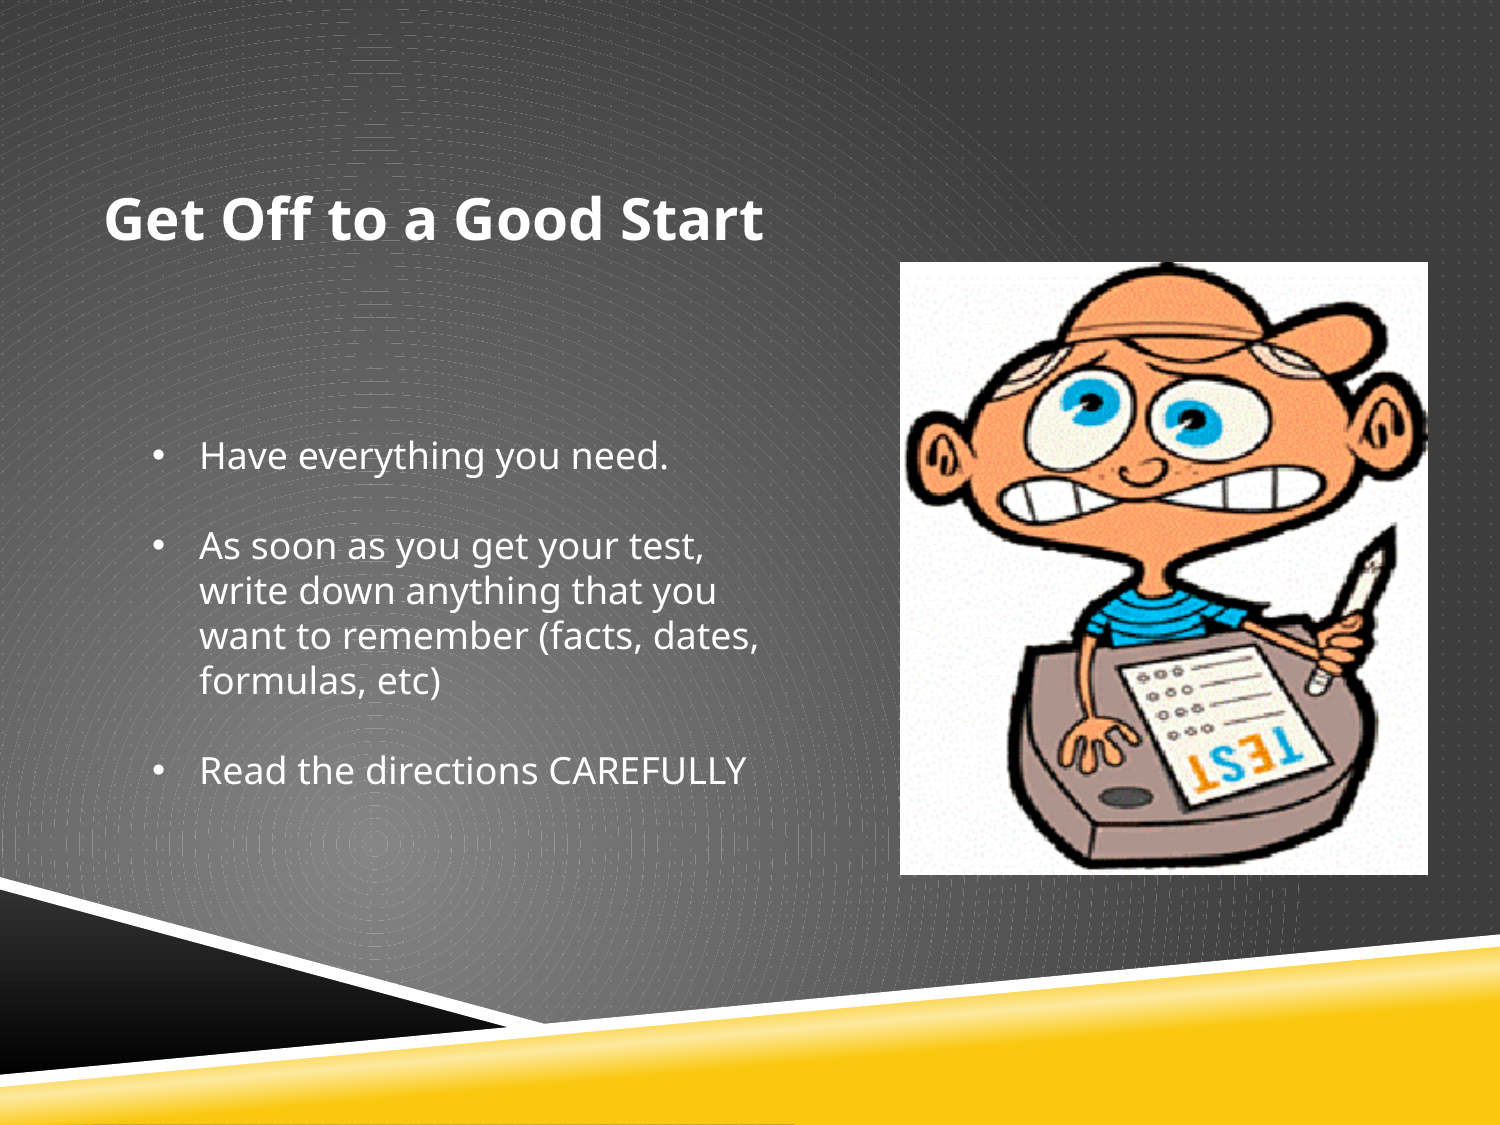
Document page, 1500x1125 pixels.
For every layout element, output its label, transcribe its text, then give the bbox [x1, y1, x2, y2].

text_box Have everything you need. As soon as you get your test, write down anything that you want to remember (facts, dates, formulas, etc) Read the directions CAREFULLY [137, 424, 800, 845]
picture [899, 262, 1429, 876]
text_box Get Off to a Good Start [88, 174, 780, 260]
